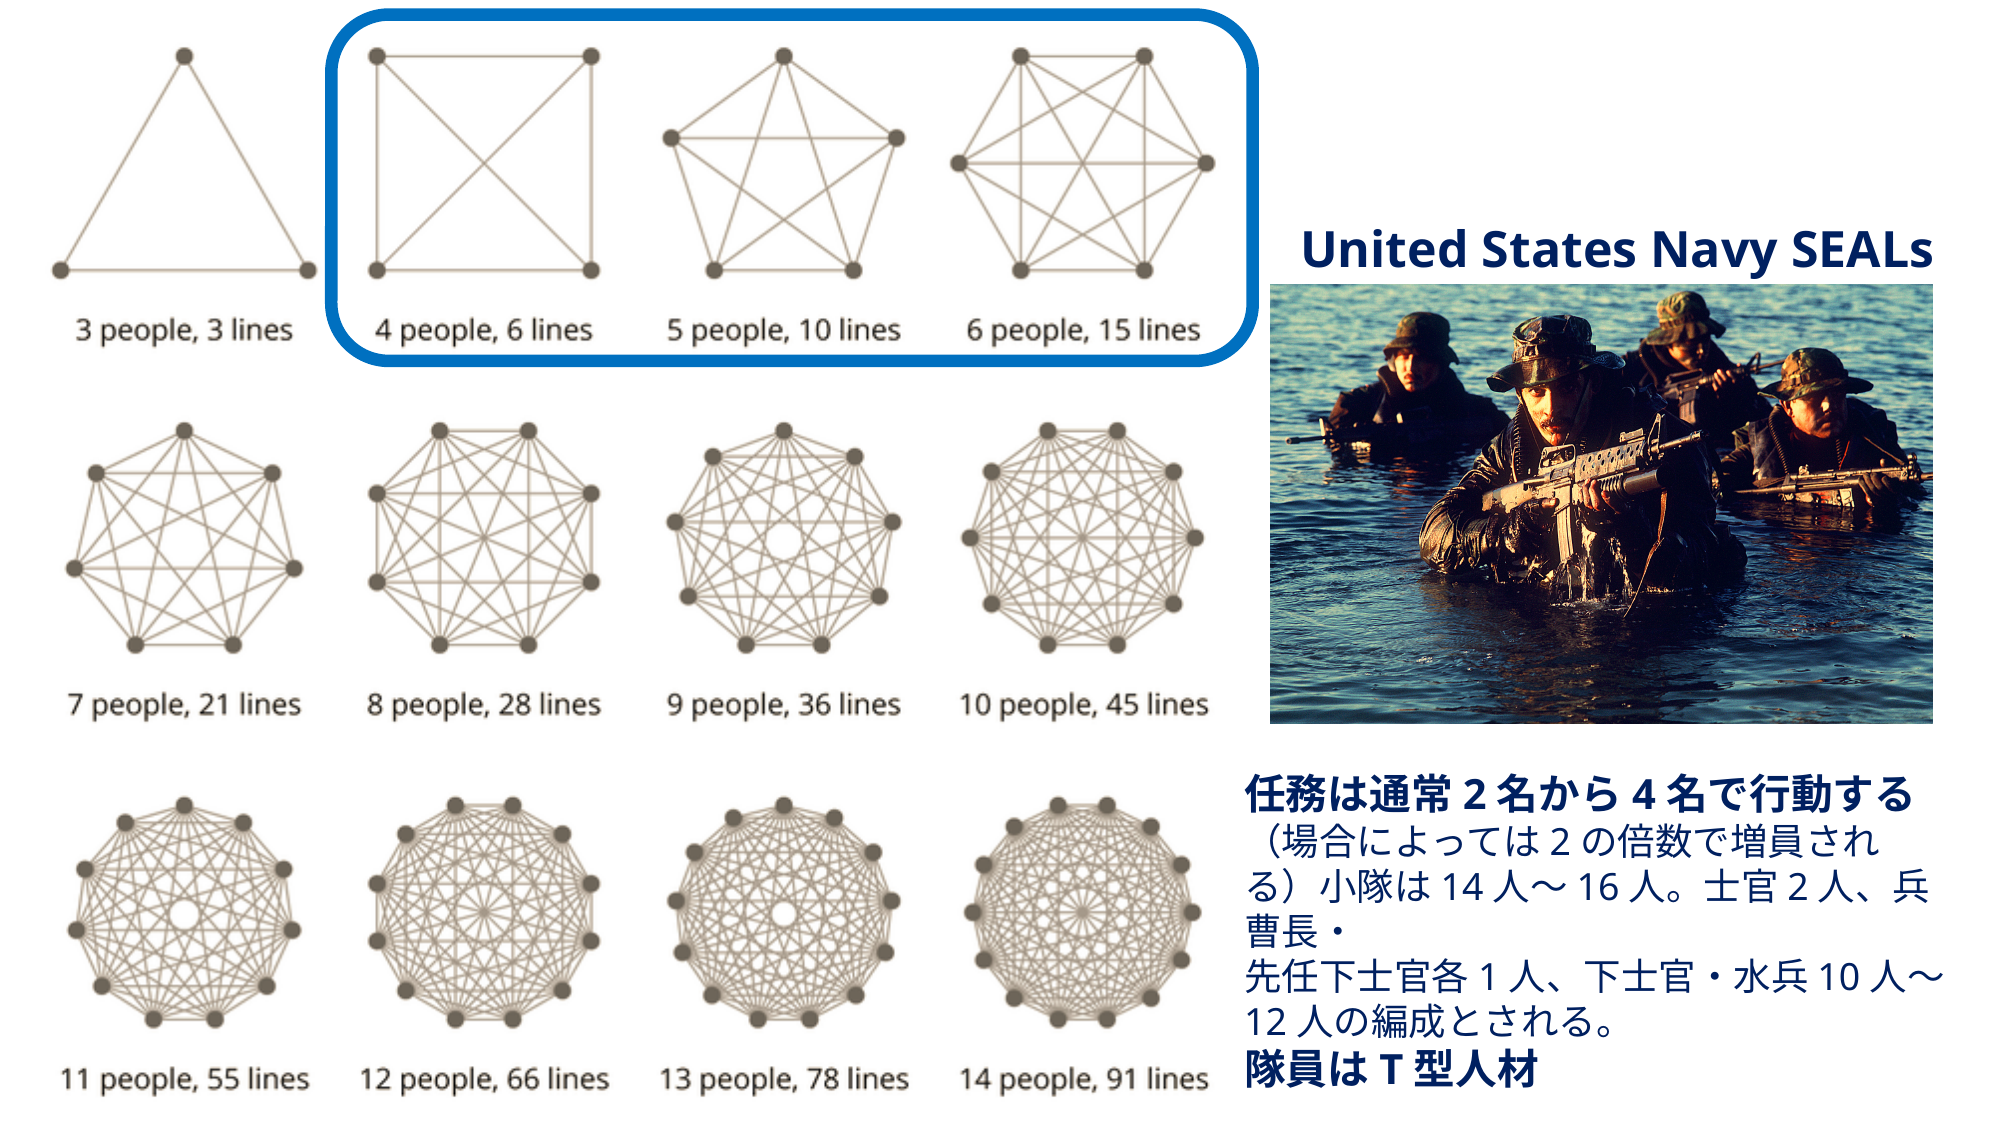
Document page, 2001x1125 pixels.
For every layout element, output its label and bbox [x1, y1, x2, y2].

text_box [1234, 26, 1255, 208]
text_box [1229, 209, 1965, 1059]
picture [35, 14, 1230, 1125]
